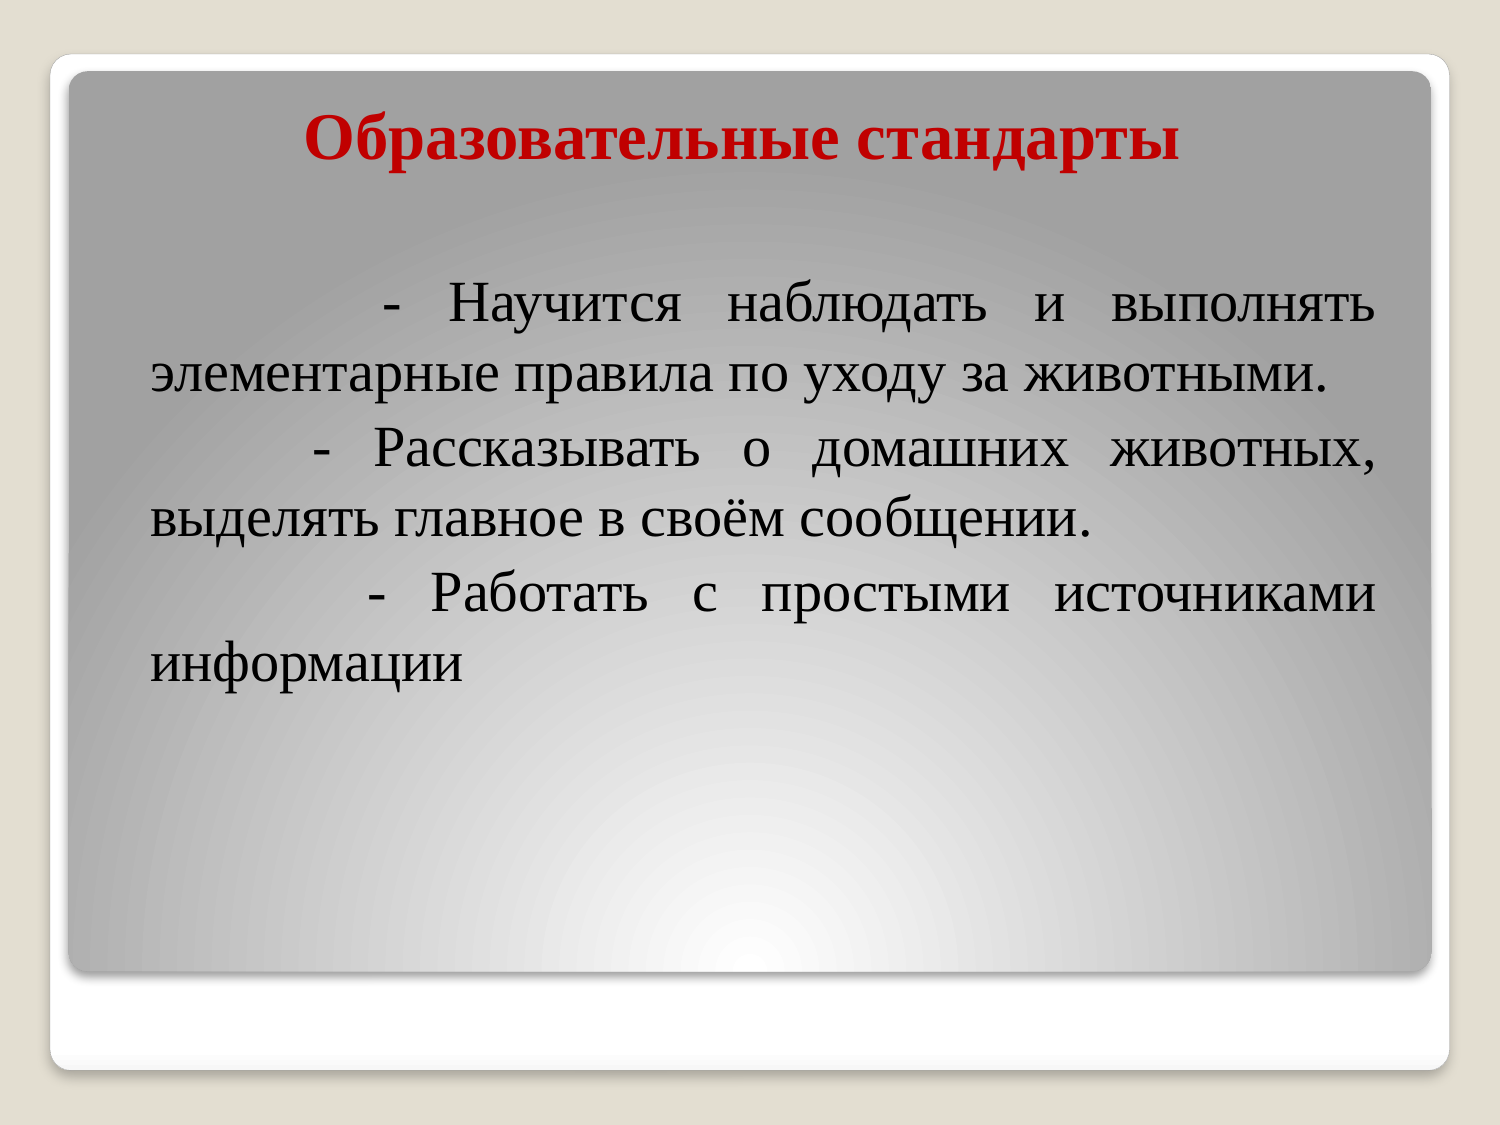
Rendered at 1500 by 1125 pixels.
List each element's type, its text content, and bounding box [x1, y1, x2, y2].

list Образовательные стандарты - Научится наблюдать и выполнять элементарные правила по уходу за животными. - Рассказывать о домашних животных, выделять главное в своём сообщении. - Работать с простыми источниками информации [76, 78, 1392, 906]
